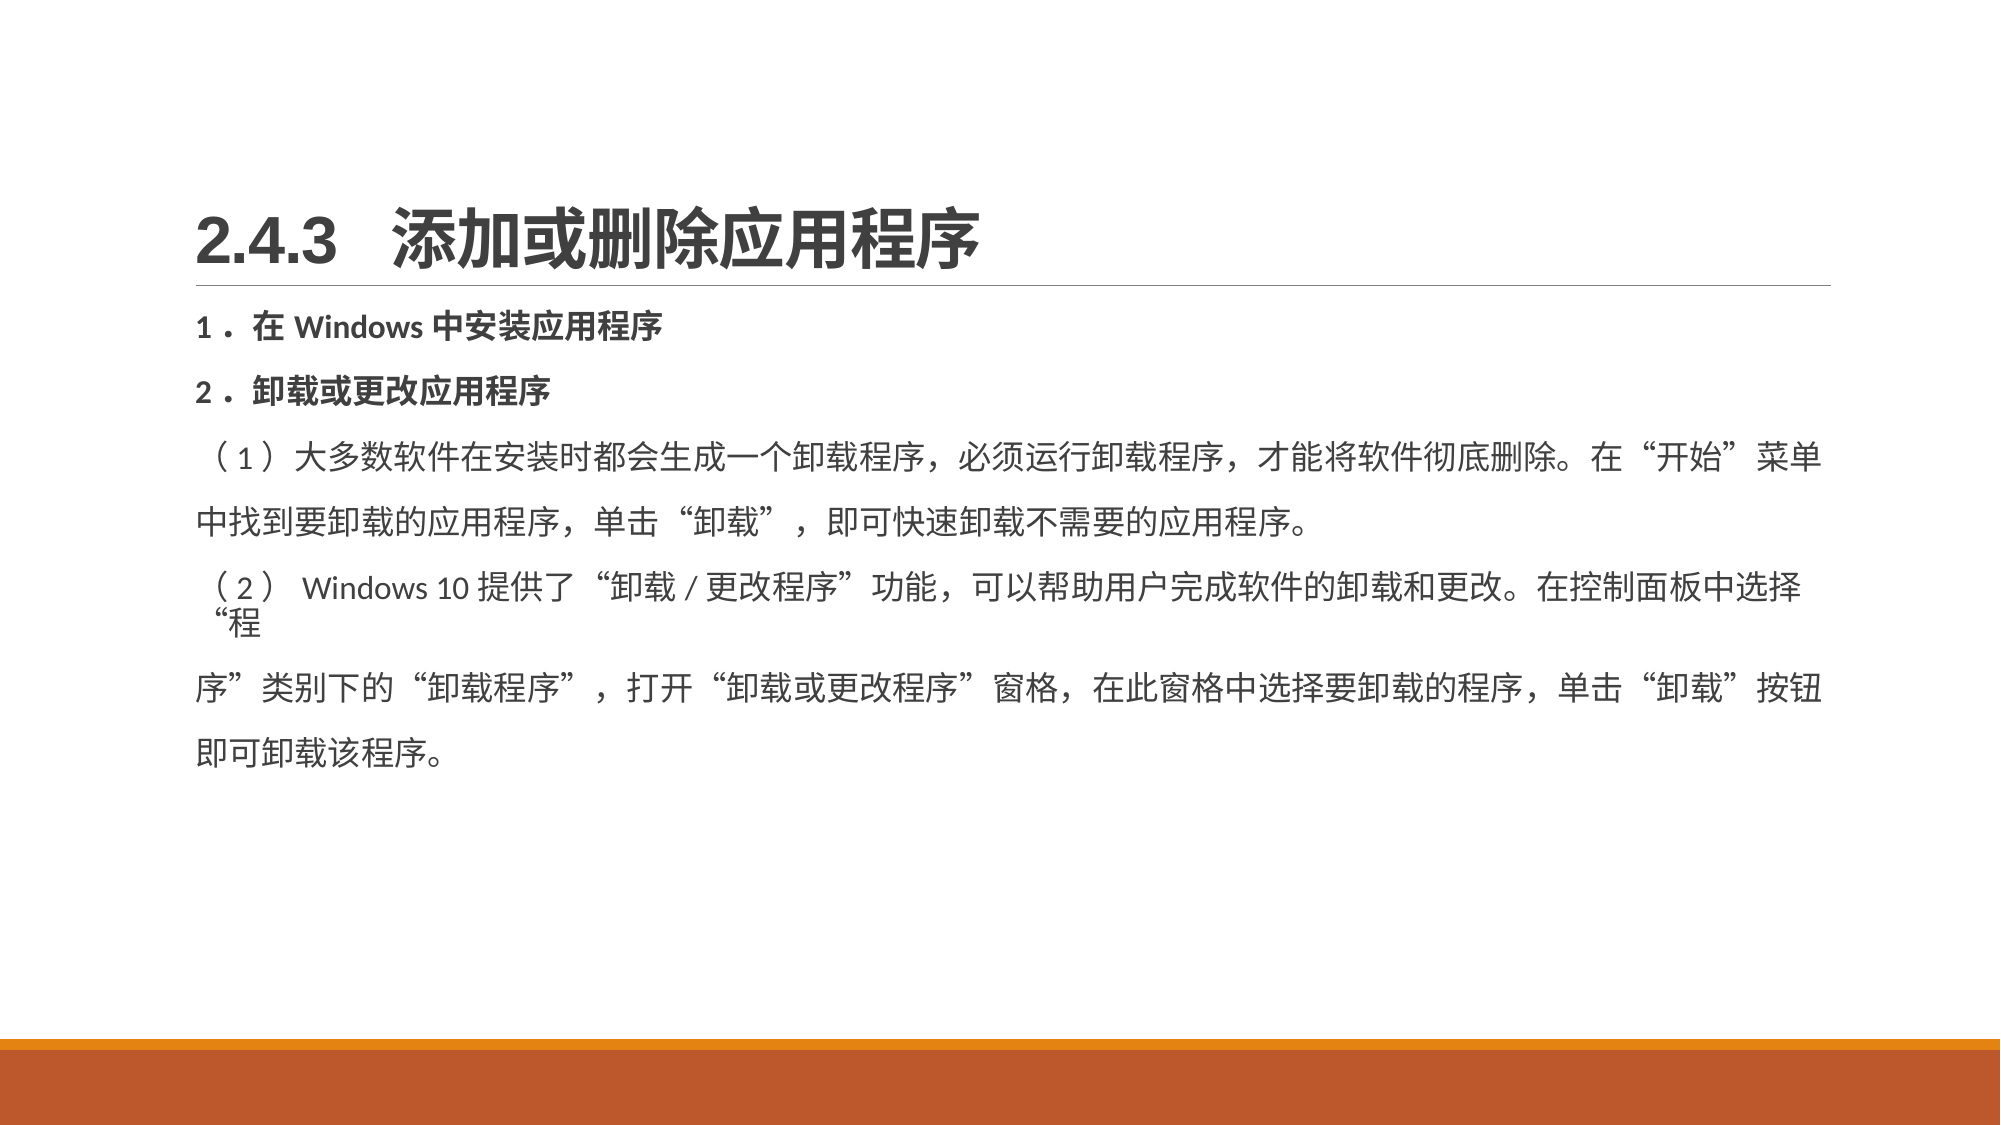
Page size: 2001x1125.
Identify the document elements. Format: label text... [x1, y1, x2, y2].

title 2.4.3 添加或删除应用程序 [180, 47, 1830, 285]
list 1．在Windows中安装应用程序 2．卸载或更改应用程序 （1）大多数软件在安装时都会生成一个卸载程序，必须运行卸载程序，才能将软件彻底删除。在“开始”菜单 中找到要卸载的应用程序，单击“卸载”，即可快速卸载不需要的应用程序。 （2）Windows 10提供了“卸载/更改程序”功能，可以帮助用户完成软件的卸载和更改。在控制面板中选择“程 序”类别下的“卸载程序”，打开“卸载或更改程序”窗格，在此窗格中选择要卸载的程序，单击“卸载”按钮 即可卸载该程序。 [180, 302, 1830, 963]
